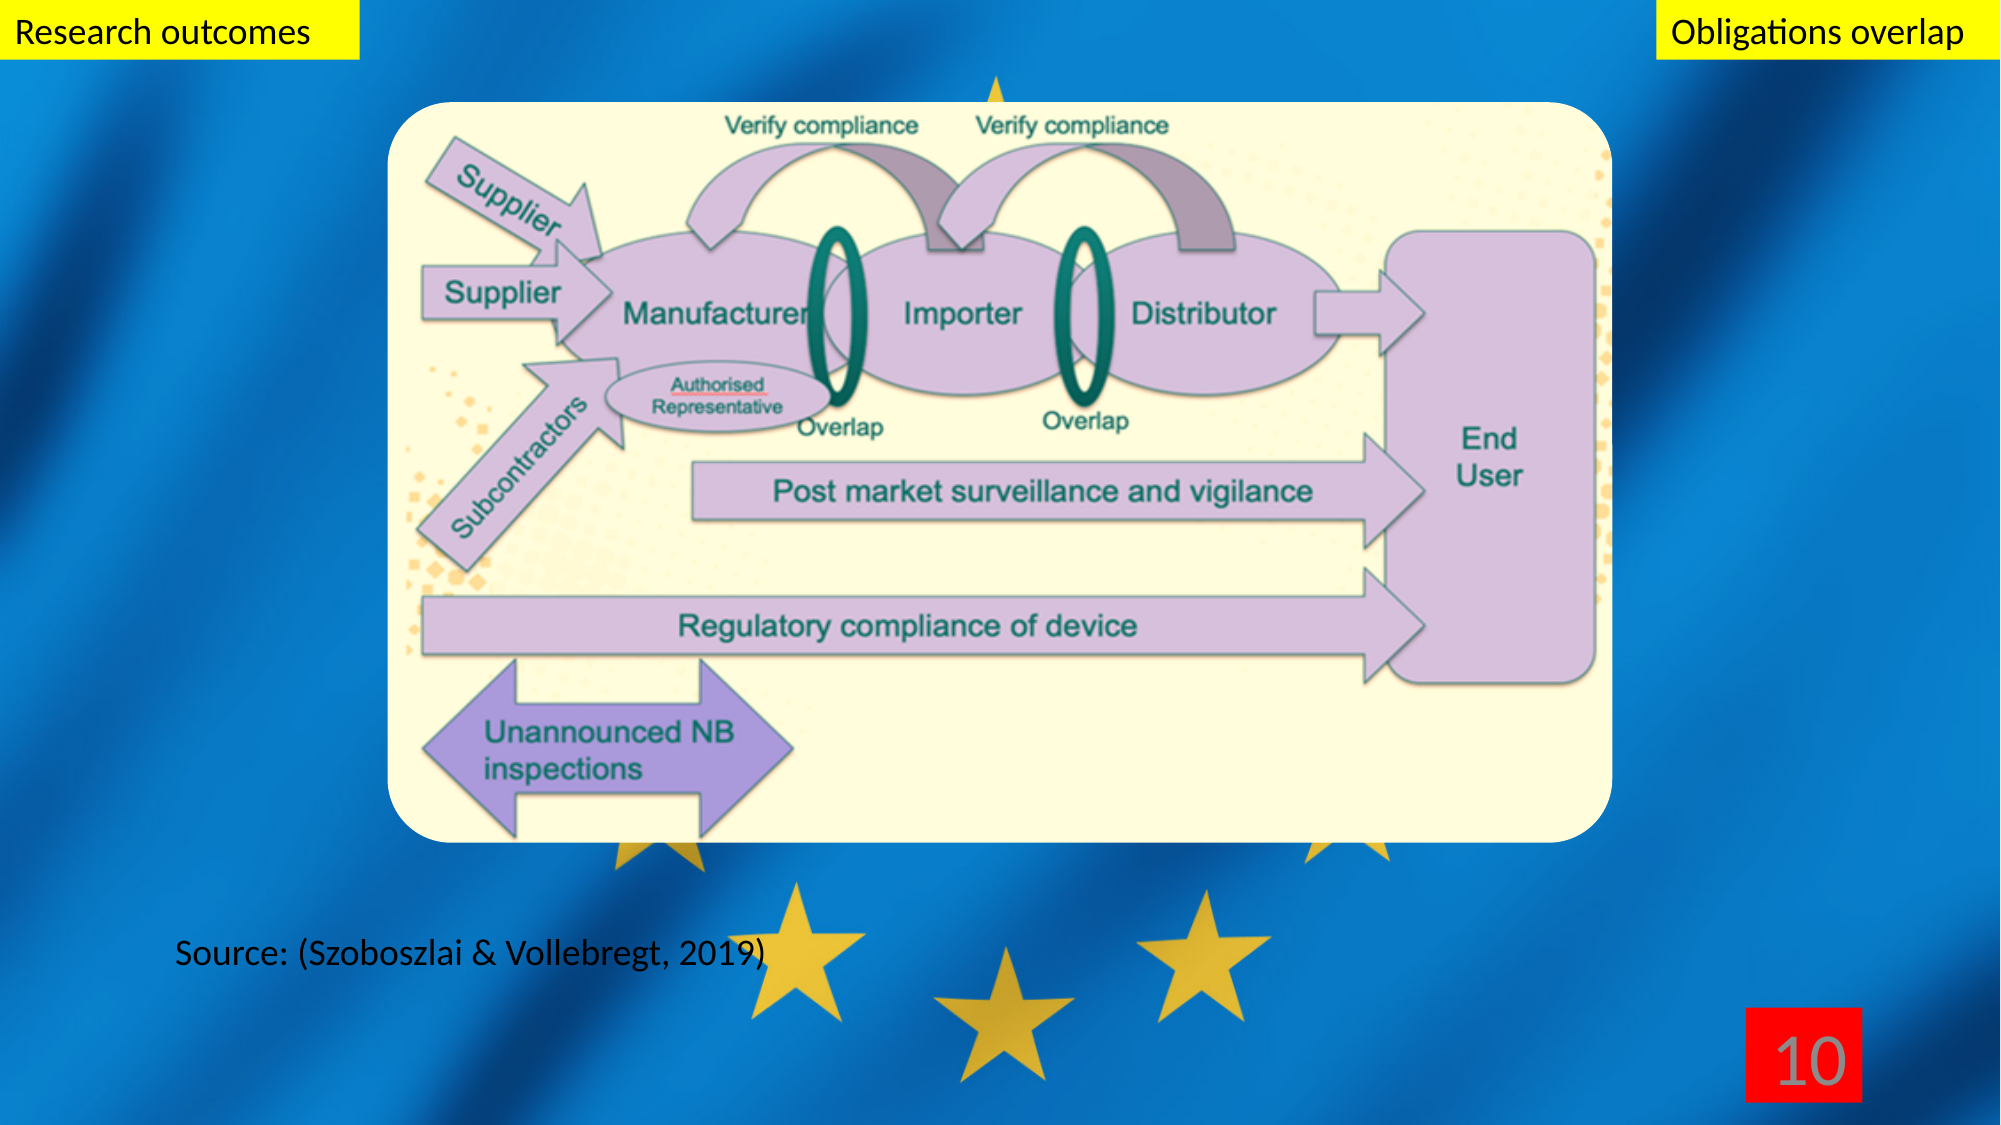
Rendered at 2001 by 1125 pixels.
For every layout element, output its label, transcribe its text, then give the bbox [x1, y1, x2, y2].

text_box Research outcomes [0, 0, 360, 60]
text_box Source: (Szoboszlai & Vollebregt, 2019) [160, 920, 810, 981]
picture [0, 0, 2001, 1125]
slide_number 10 [1745, 1007, 1863, 1103]
text_box Obligations overlap [1656, 0, 2000, 60]
